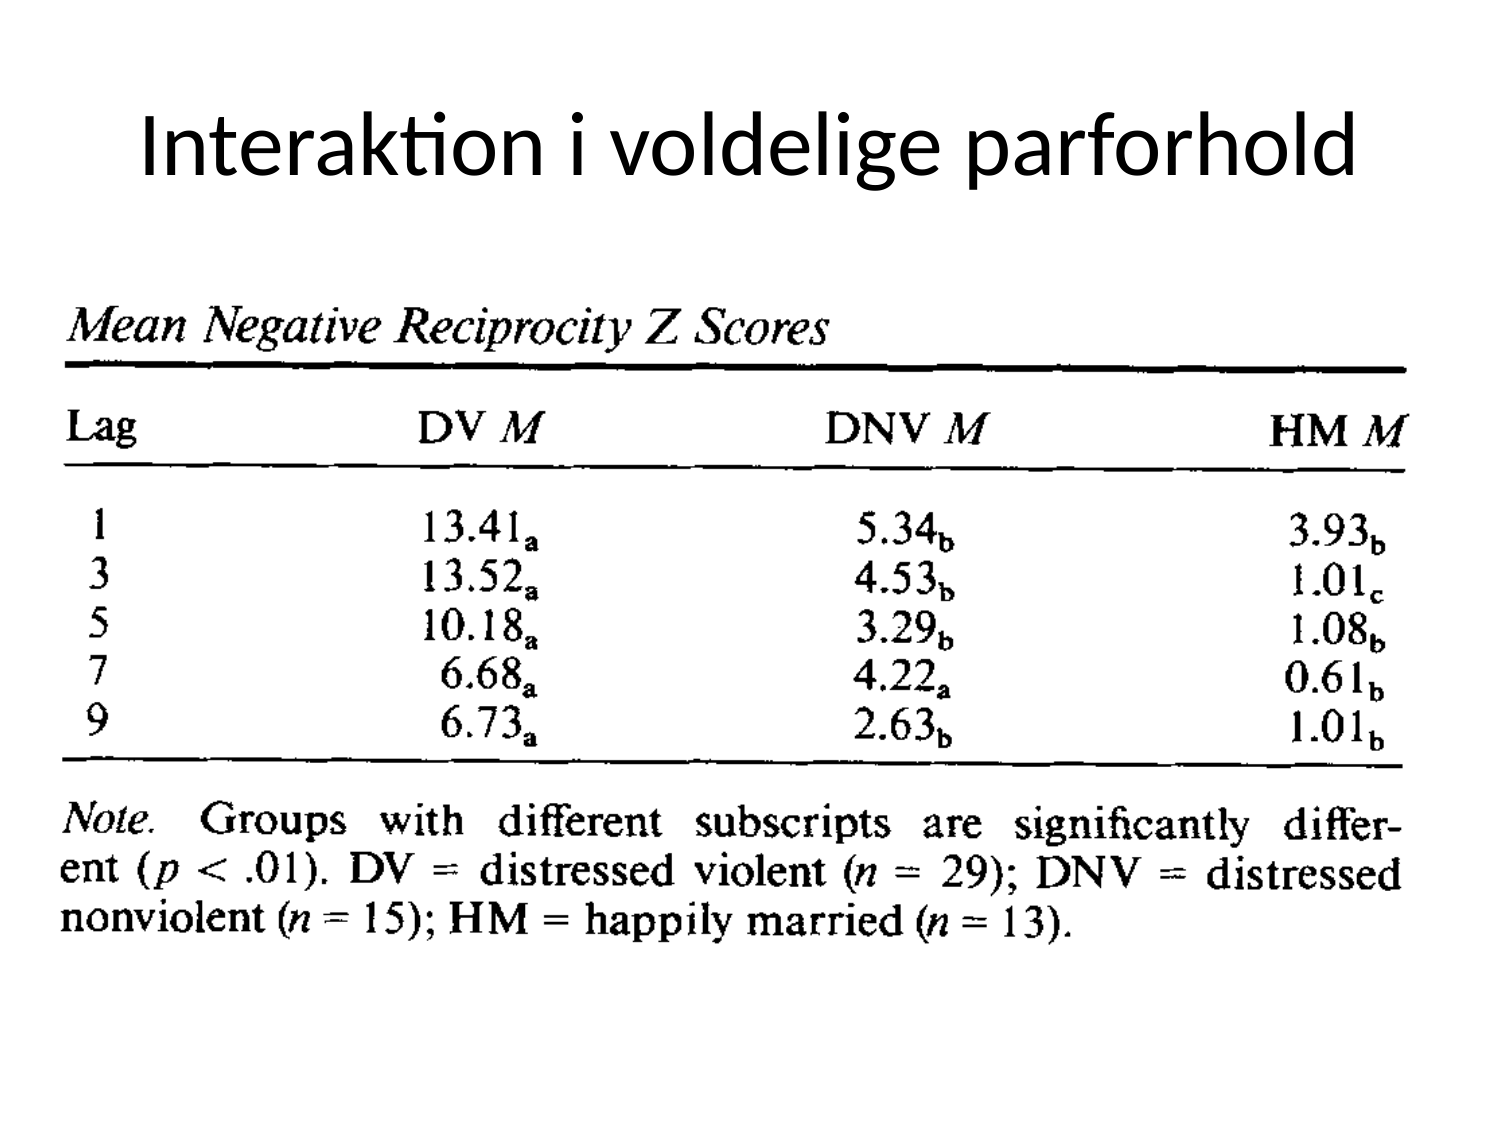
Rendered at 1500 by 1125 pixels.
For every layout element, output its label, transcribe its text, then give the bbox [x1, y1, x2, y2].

picture [52, 302, 1431, 953]
title Interaktion i voldelige parforhold [75, 45, 1425, 233]
